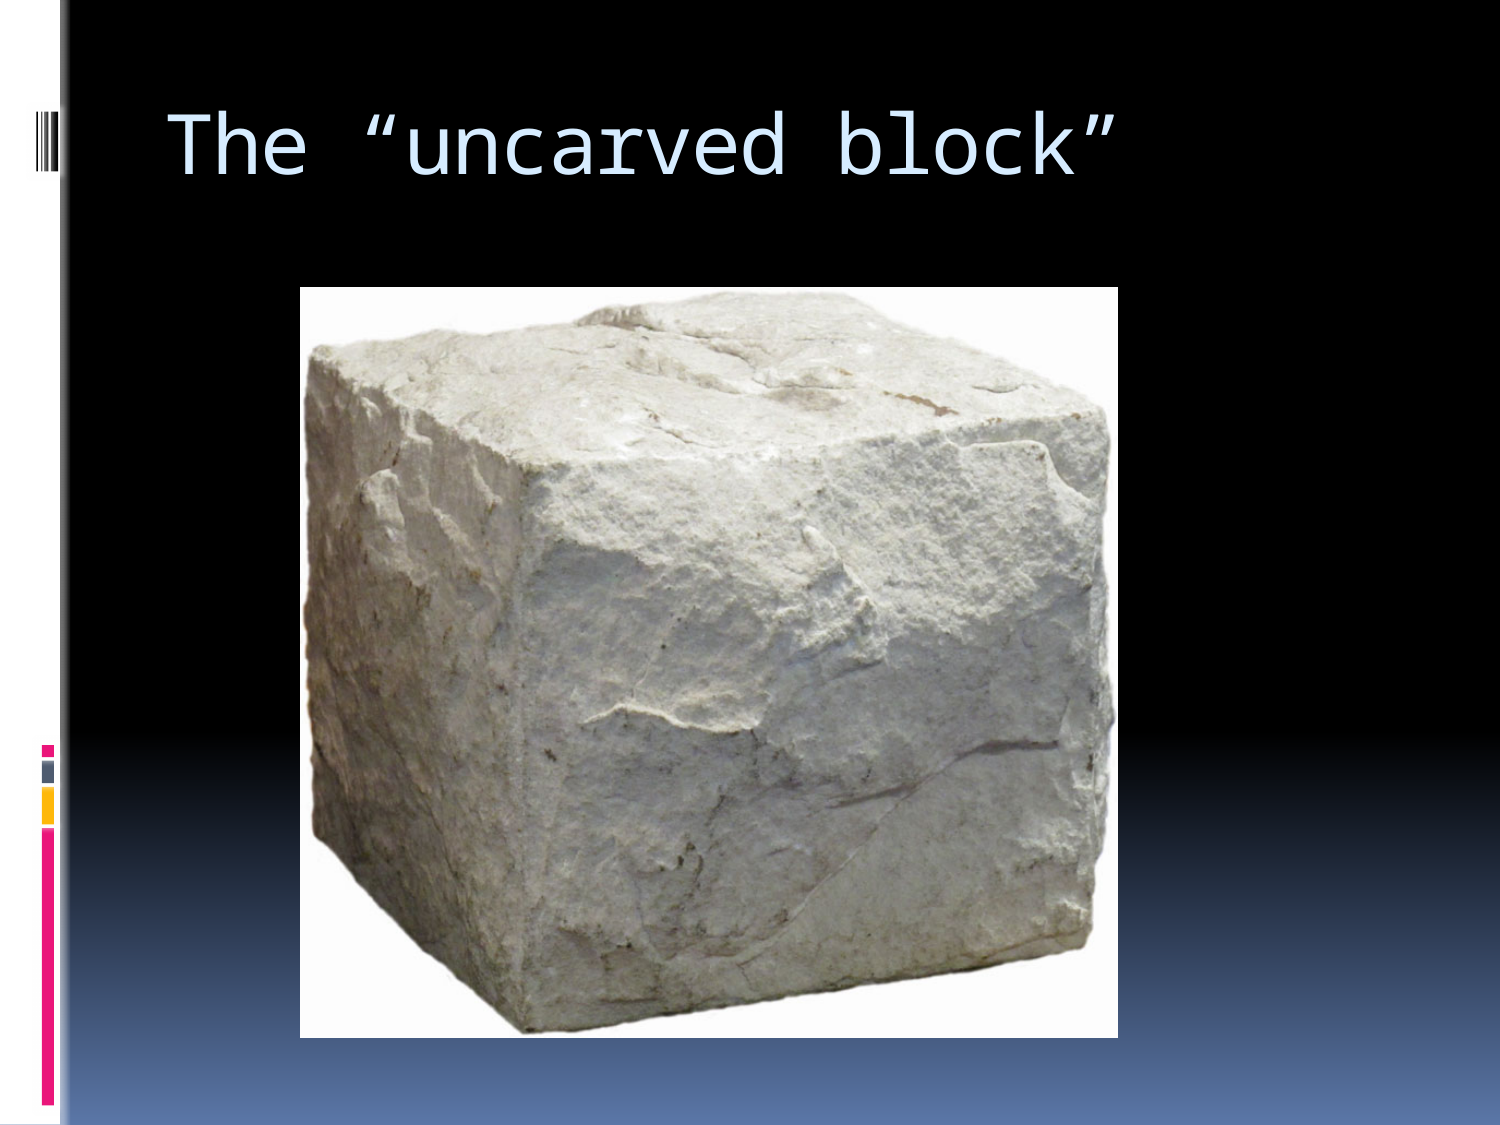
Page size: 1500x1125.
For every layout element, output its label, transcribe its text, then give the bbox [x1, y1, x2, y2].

title The “uncarved block” [150, 83, 1425, 234]
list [299, 286, 1118, 1038]
